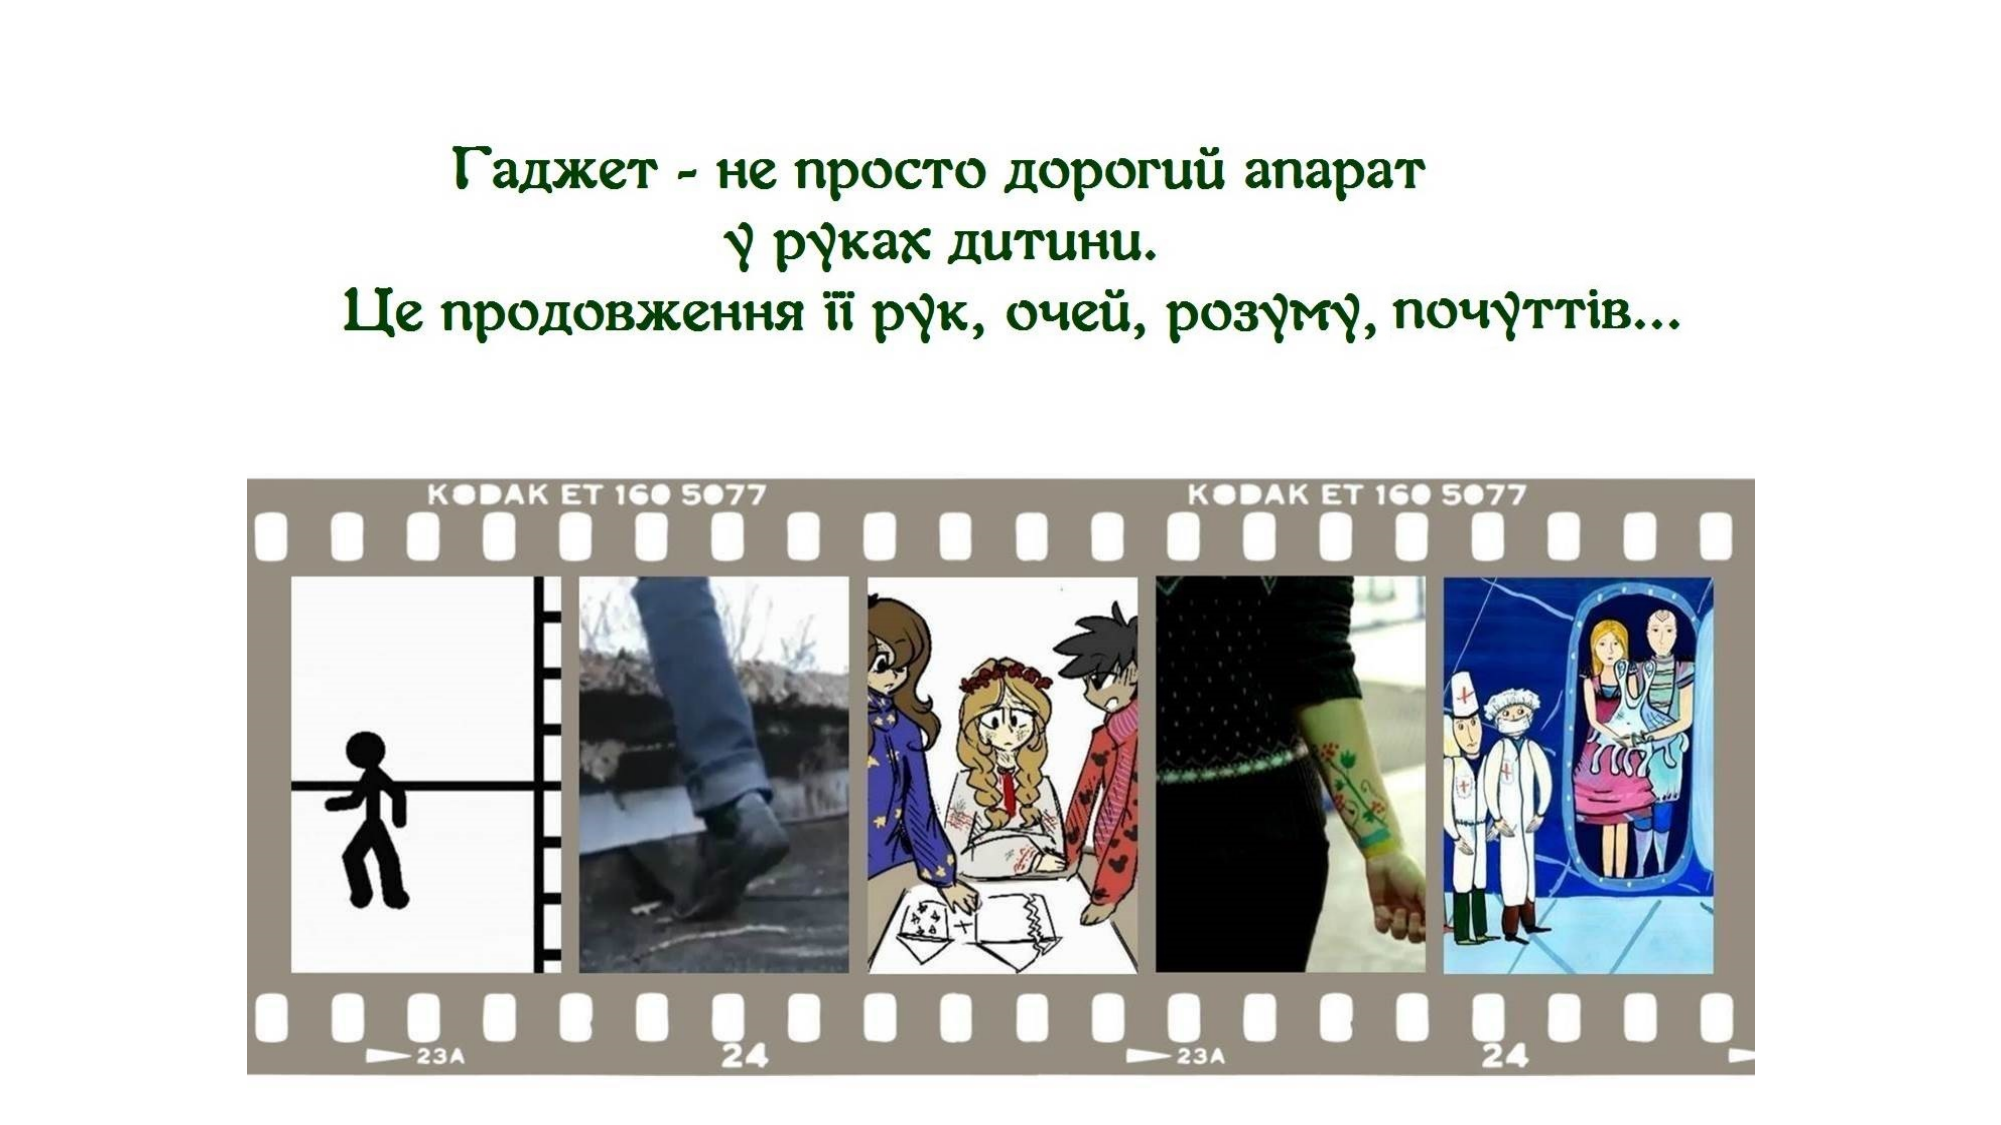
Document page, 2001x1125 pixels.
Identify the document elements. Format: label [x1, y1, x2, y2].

picture [247, 0, 1755, 1125]
